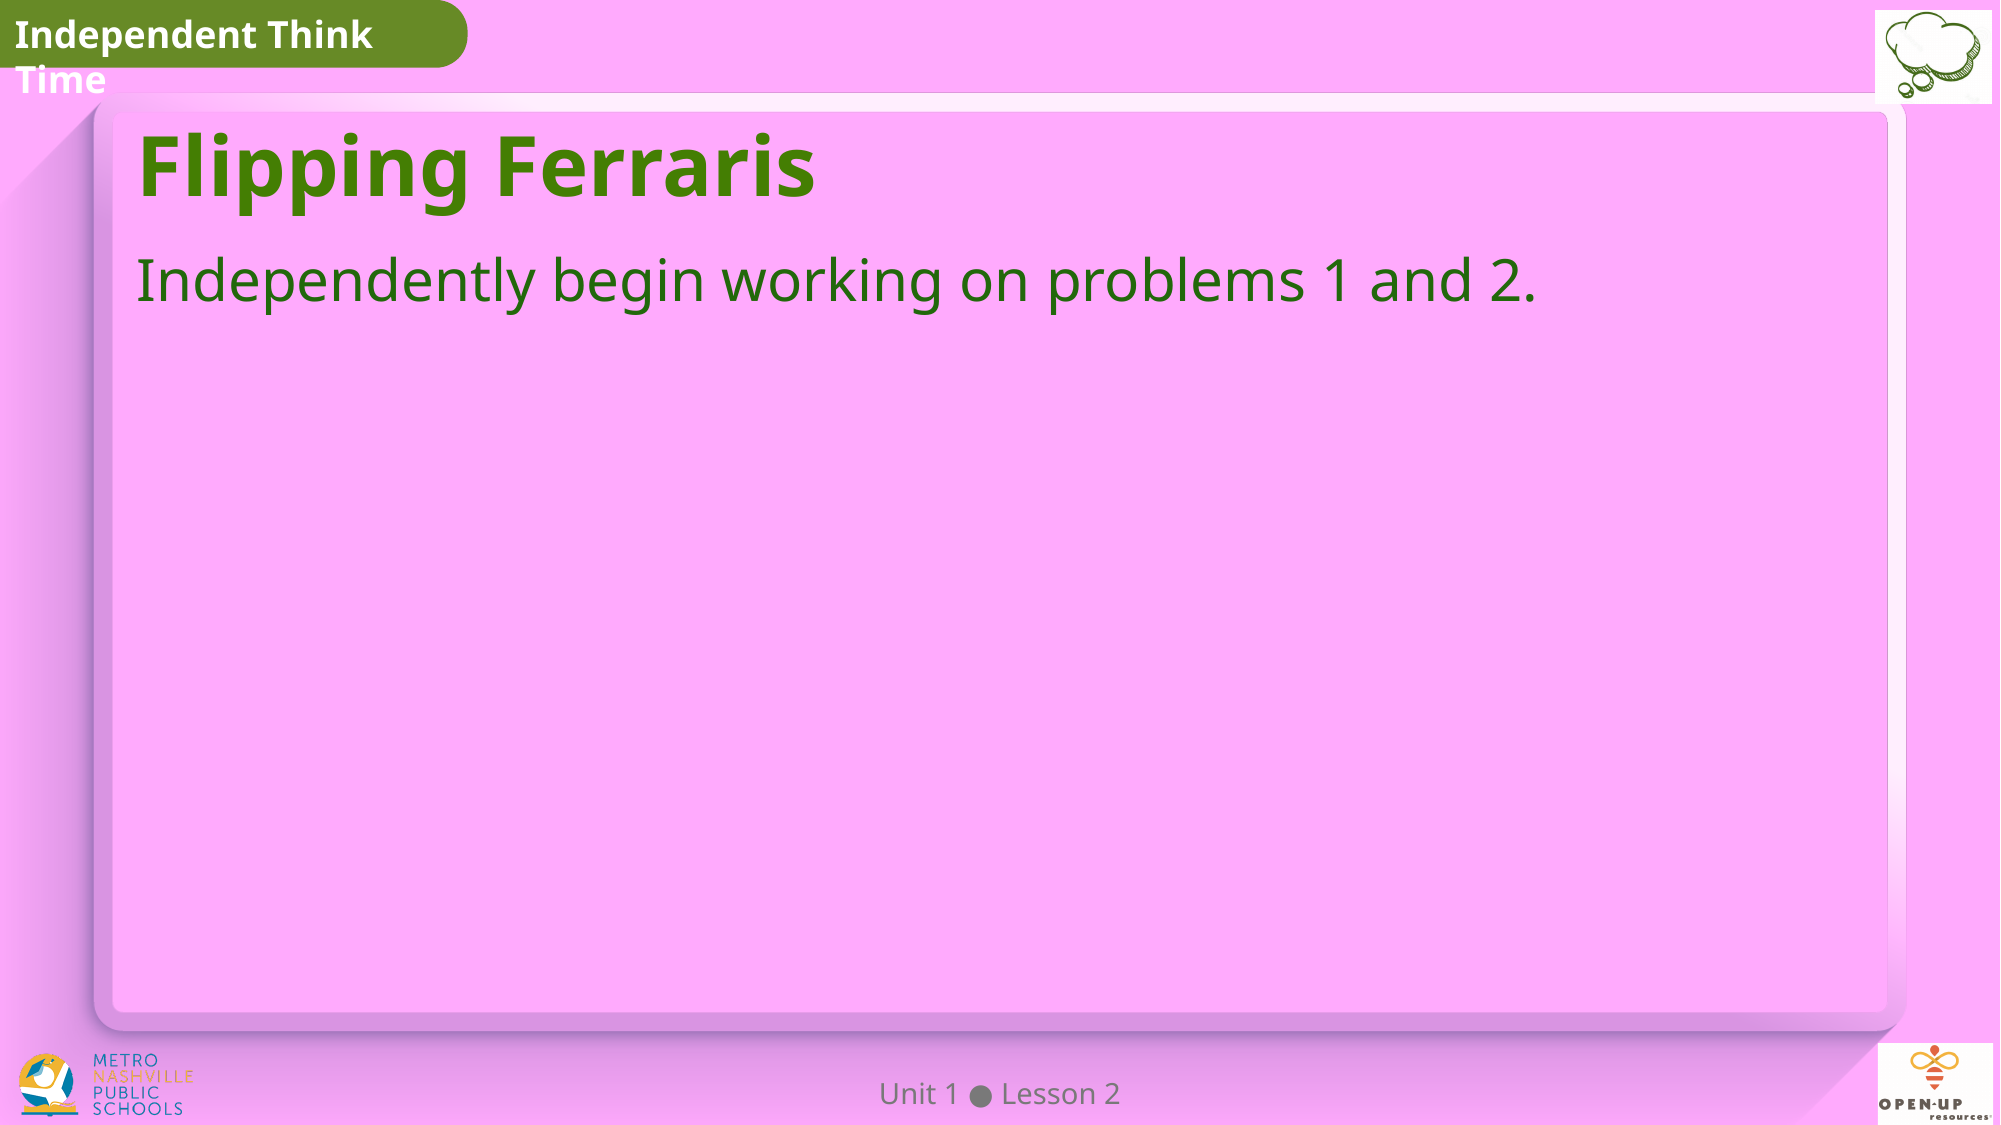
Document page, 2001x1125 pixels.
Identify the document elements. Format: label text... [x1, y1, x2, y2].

title Flipping Ferraris [121, 111, 1847, 229]
list Independently begin working on problems 1 and 2. [121, 243, 1847, 958]
footer Unit 1 ● Lesson 2 [662, 1065, 1338, 1125]
picture [0, 0, 2000, 1125]
